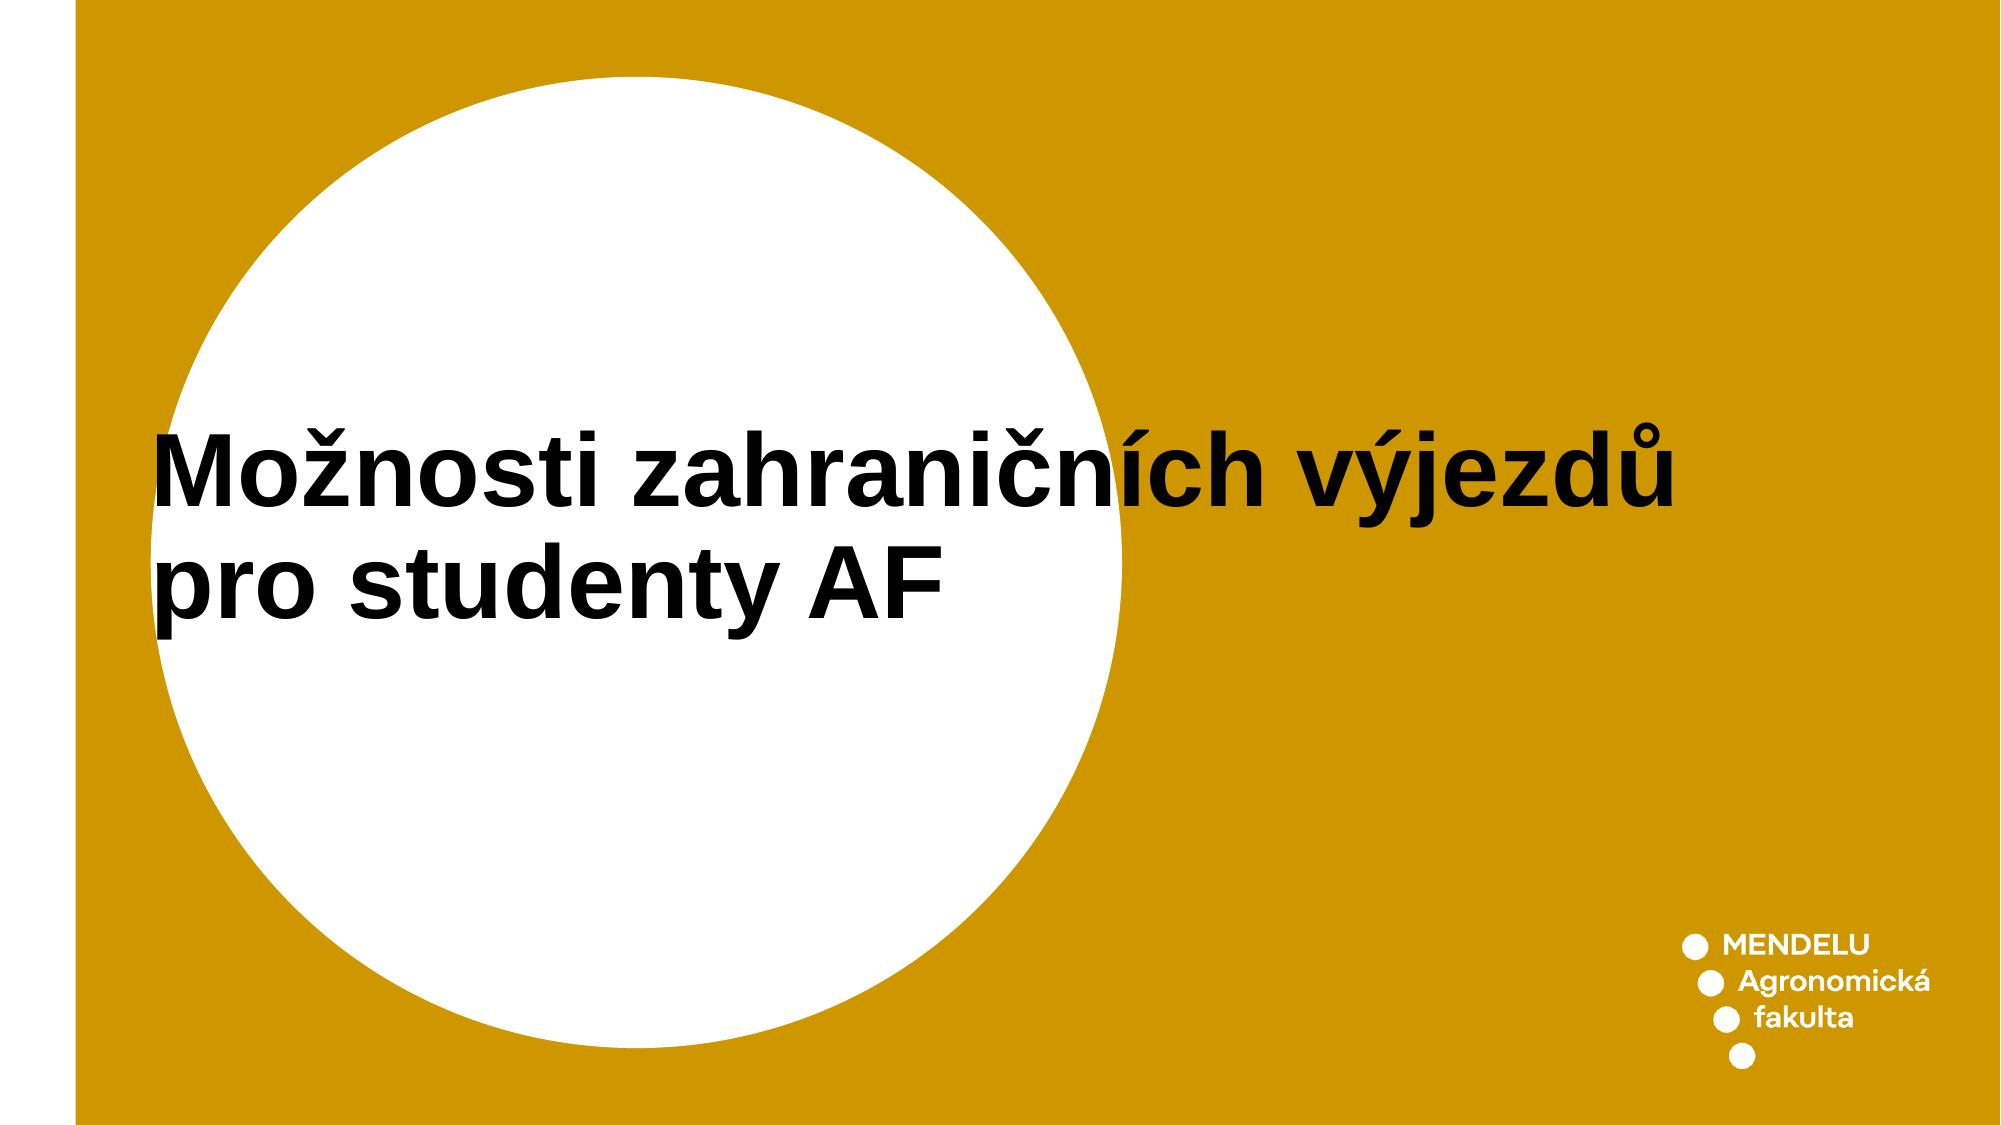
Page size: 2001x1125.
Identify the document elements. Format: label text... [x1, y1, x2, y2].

title Možnosti zahraničních výjezdů pro studenty AF [150, 259, 1750, 903]
picture [1656, 908, 1955, 1095]
